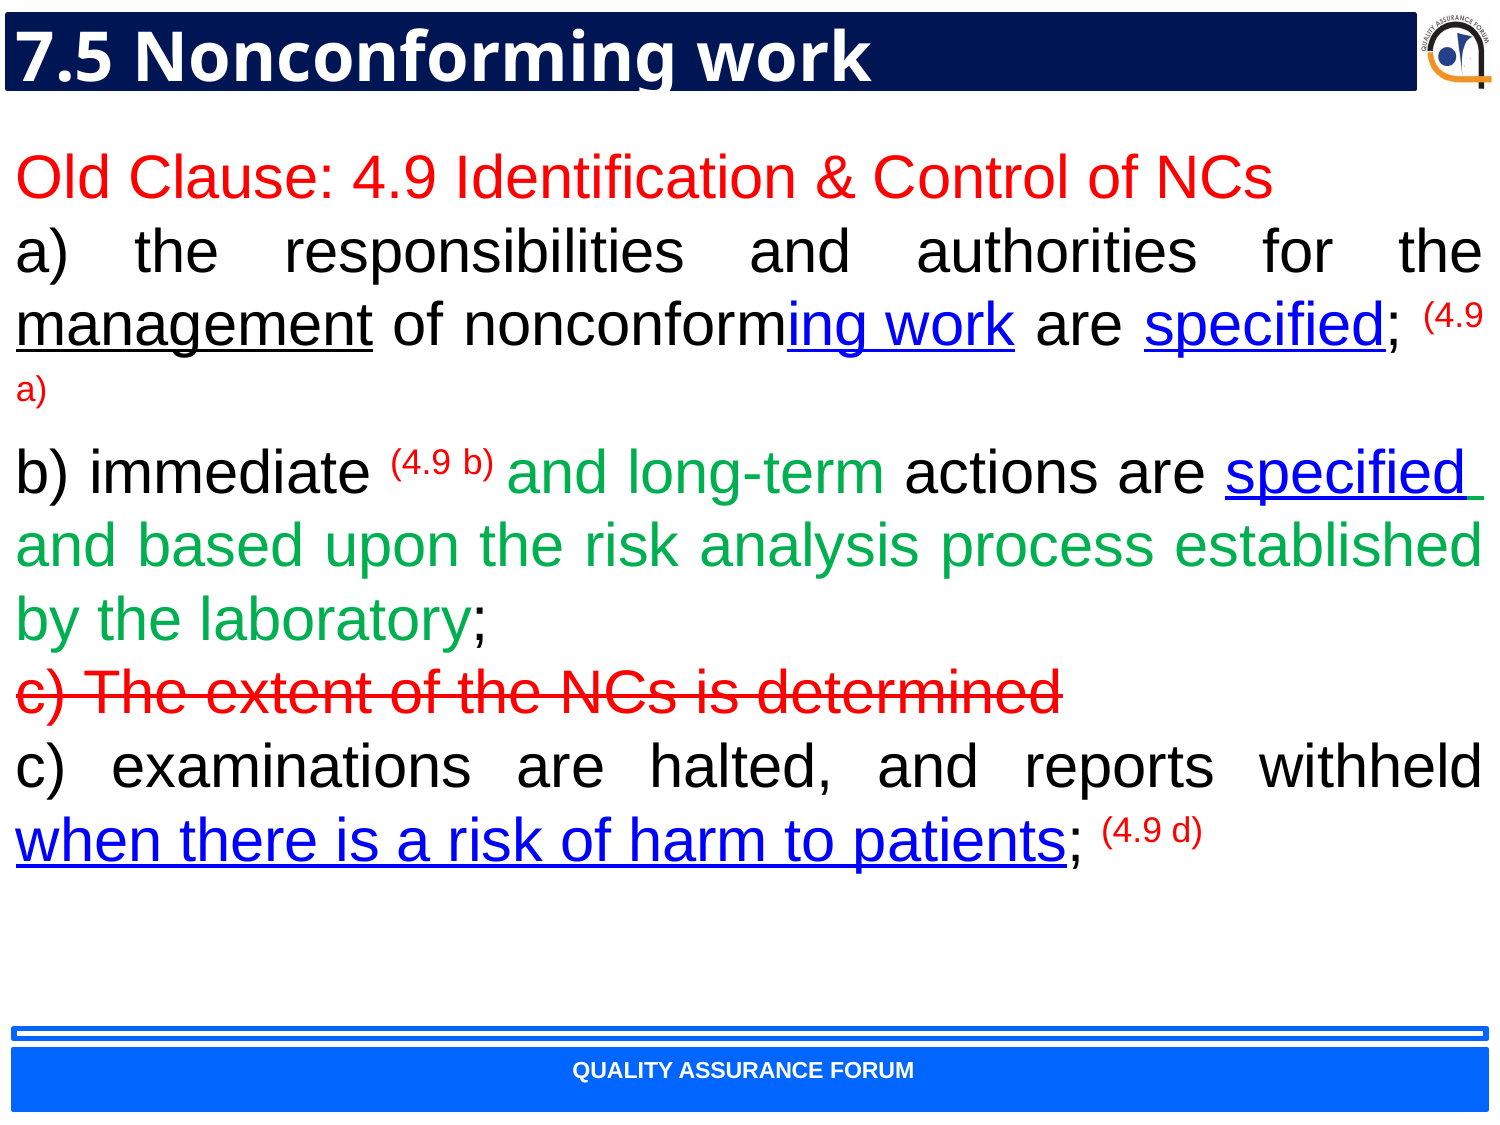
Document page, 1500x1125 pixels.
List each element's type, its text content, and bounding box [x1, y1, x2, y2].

title 7.5 Nonconforming work [15, 12, 1485, 97]
list Old Clause: 4.9 Identification & Control of NCs a) the responsibilities and authorities for the management of nonconforming work are specified; (4.9 a) b) immediate (4.9 b) and long-term actions are specified and based upon the risk analysis process established by the laboratory; c) The extent of the NCs is determined c) examinations are halted, and reports withheld when there is a risk of harm to patients; (4.9 d) [15, 137, 1484, 956]
